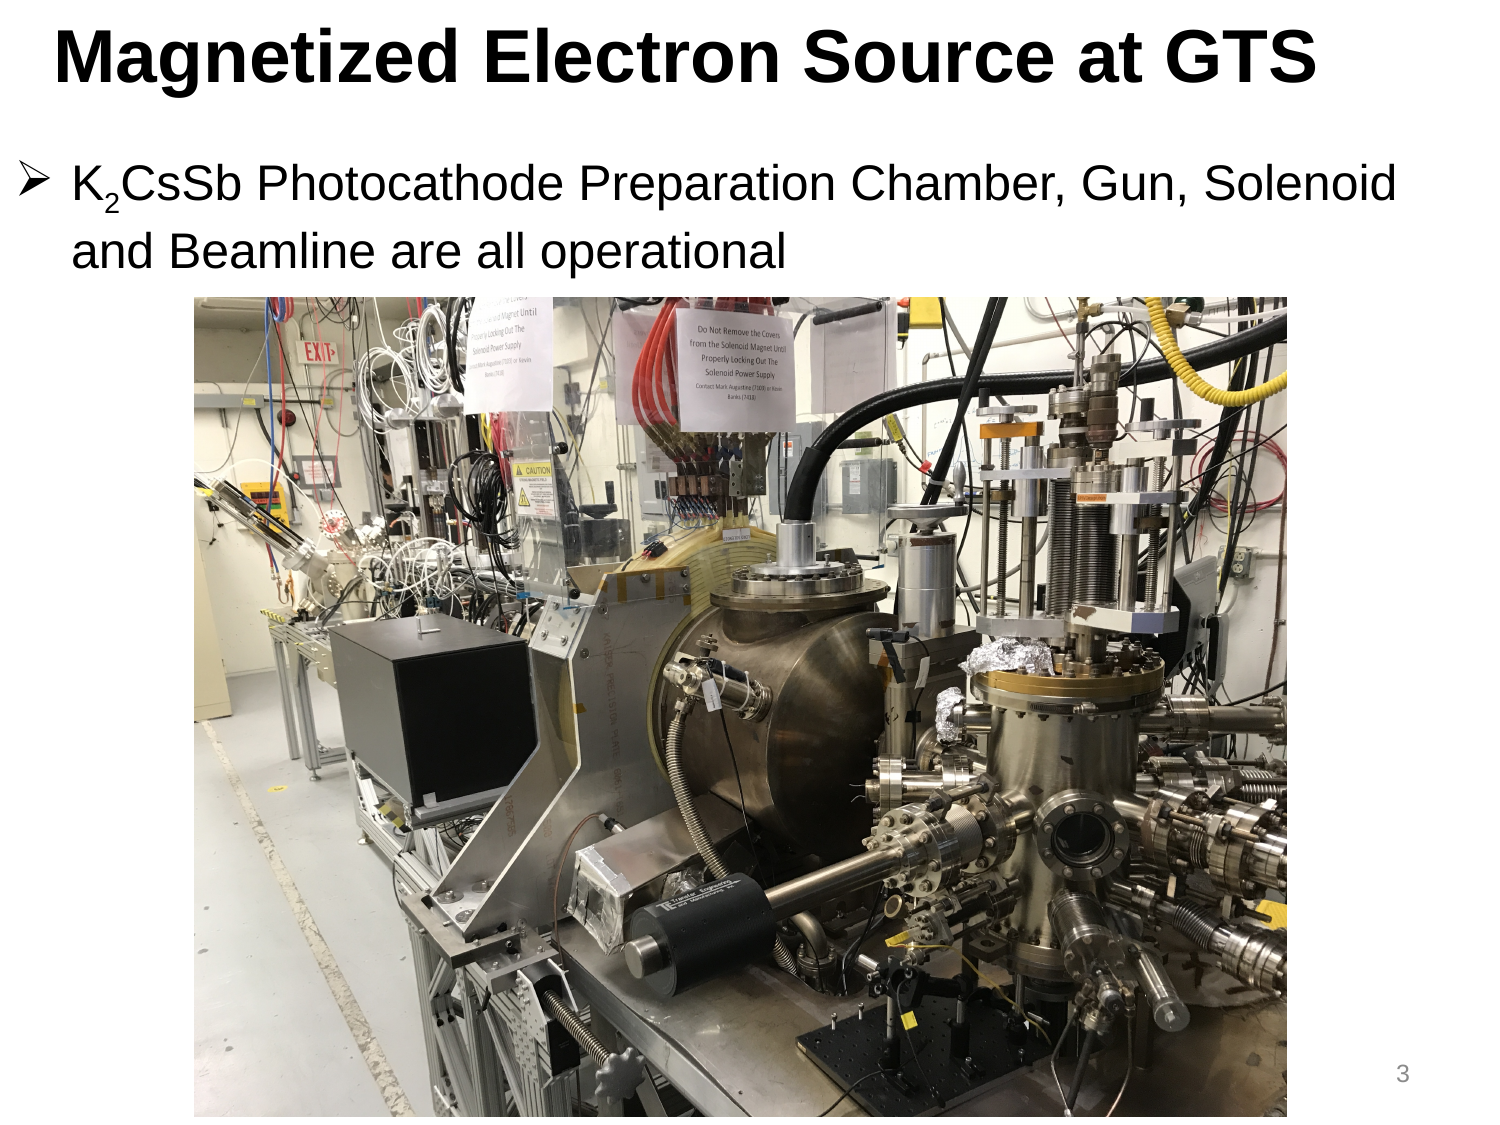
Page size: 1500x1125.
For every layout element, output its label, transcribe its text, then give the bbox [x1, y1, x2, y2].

text_box Magnetized Electron Source at GTS [38, 0, 1403, 144]
text_box K2CsSb Photocathode Preparation Chamber, Gun, Solenoid and Beamline are all operational [0, 143, 1500, 1125]
picture [194, 296, 1287, 1117]
